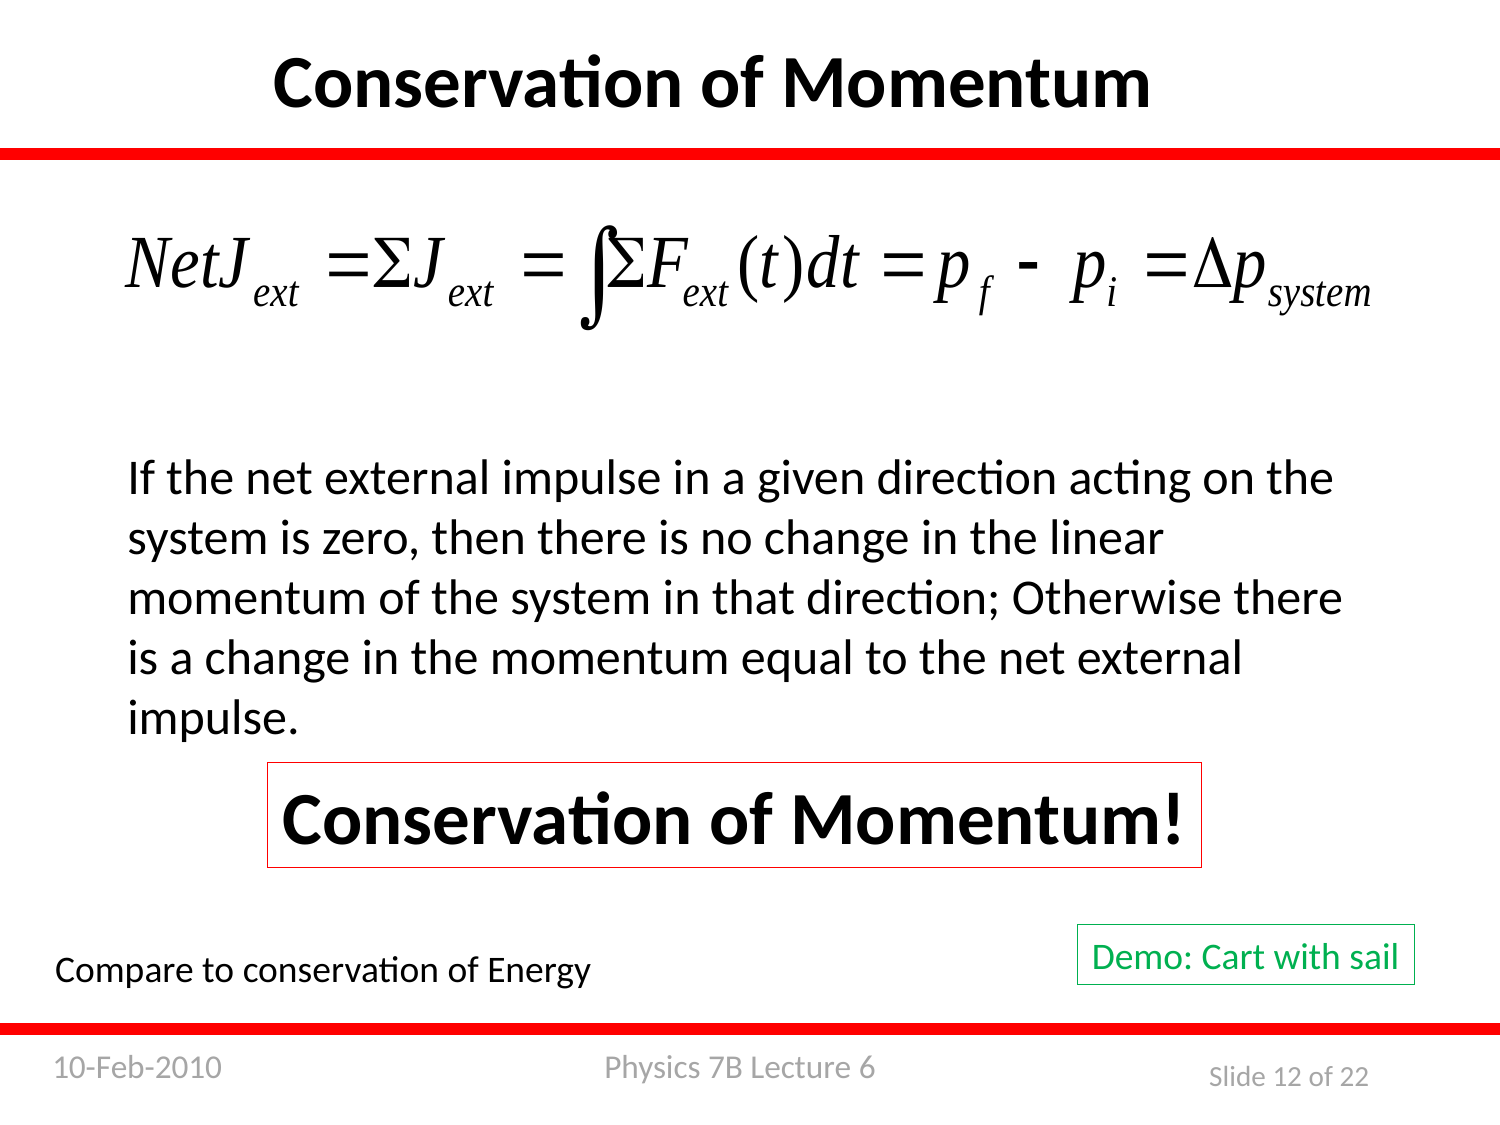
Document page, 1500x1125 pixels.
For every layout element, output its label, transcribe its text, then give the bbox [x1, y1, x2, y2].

text_box Compare to conservation of Energy [40, 937, 607, 998]
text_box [112, 199, 1385, 338]
text_box If the net external impulse in a given direction acting on the system is zero, then there is no change in the linear momentum of the system in that direction; Otherwise there is a change in the momentum equal to the net external impulse. [112, 437, 1388, 753]
text_box Demo: Cart with sail [1077, 924, 1415, 985]
text_box Conservation of Momentum [258, 24, 1169, 130]
text_box Conservation of Momentum! [267, 762, 1202, 868]
